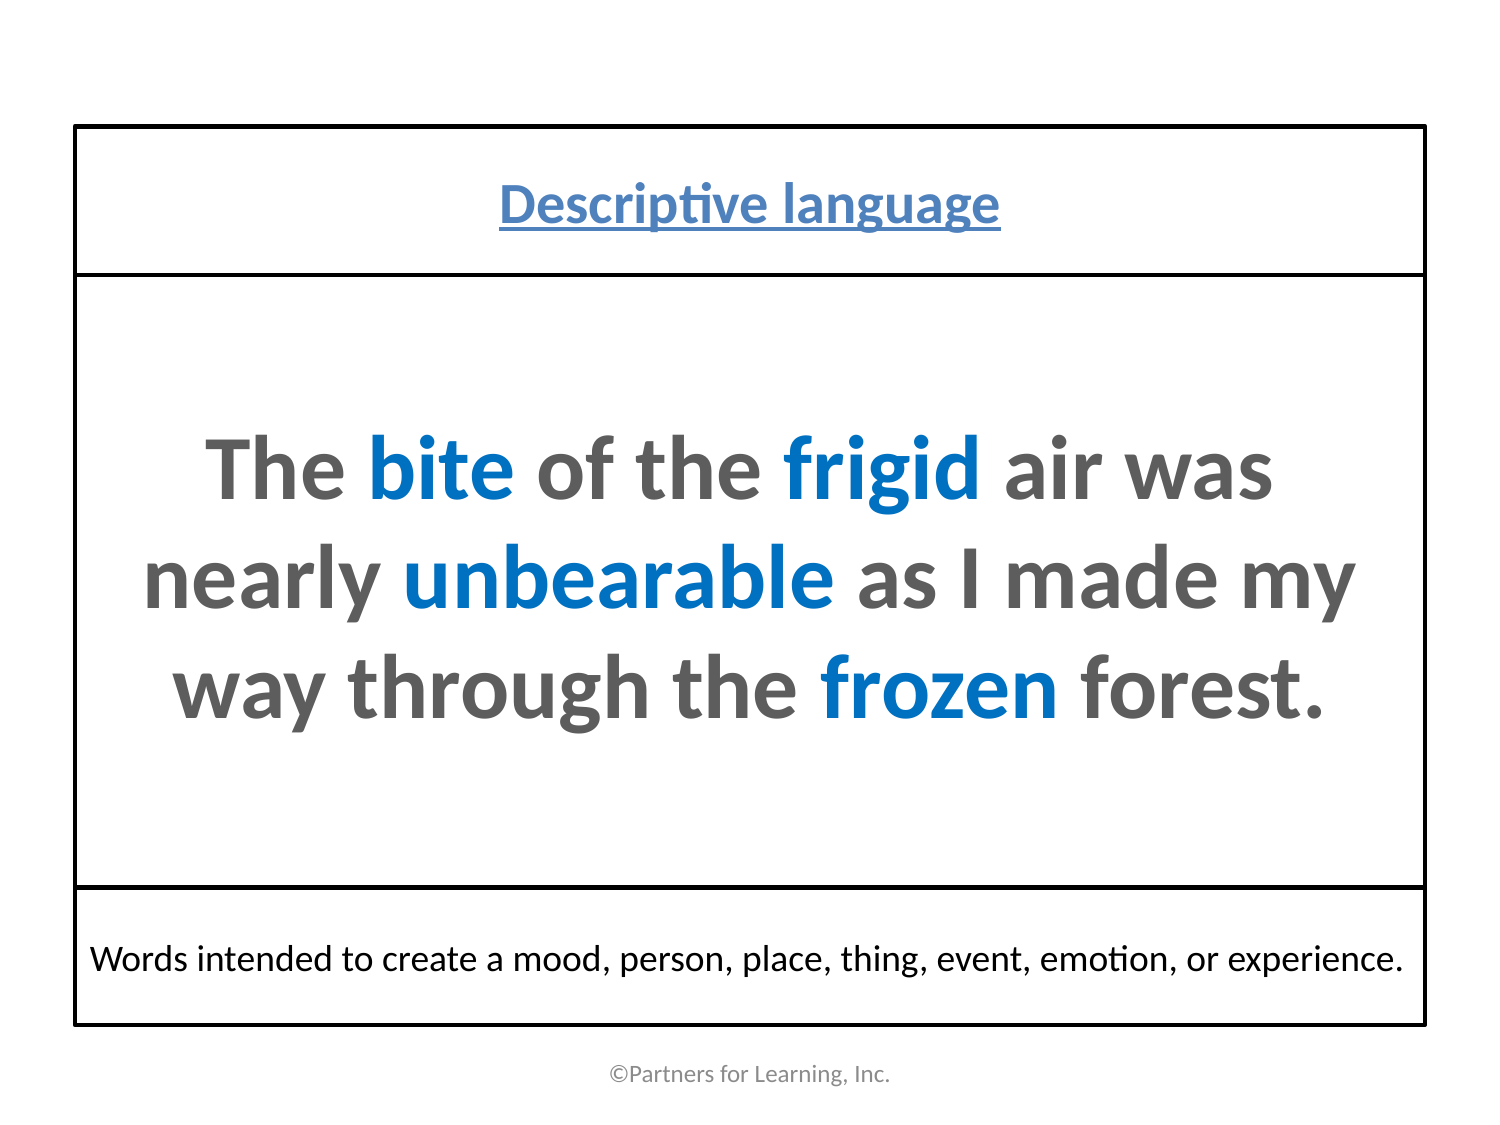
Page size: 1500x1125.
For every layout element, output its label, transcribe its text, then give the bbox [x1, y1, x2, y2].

list Words intended to create a mood, person, place, thing, event, emotion, or experience. [75, 887, 1425, 1025]
text_box The bite of the frigid air was nearly unbearable as I made my way through the frozen forest. [127, 399, 1373, 745]
footer ©Partners for Learning, Inc. [512, 1042, 988, 1103]
list Descriptive language [75, 125, 1425, 275]
